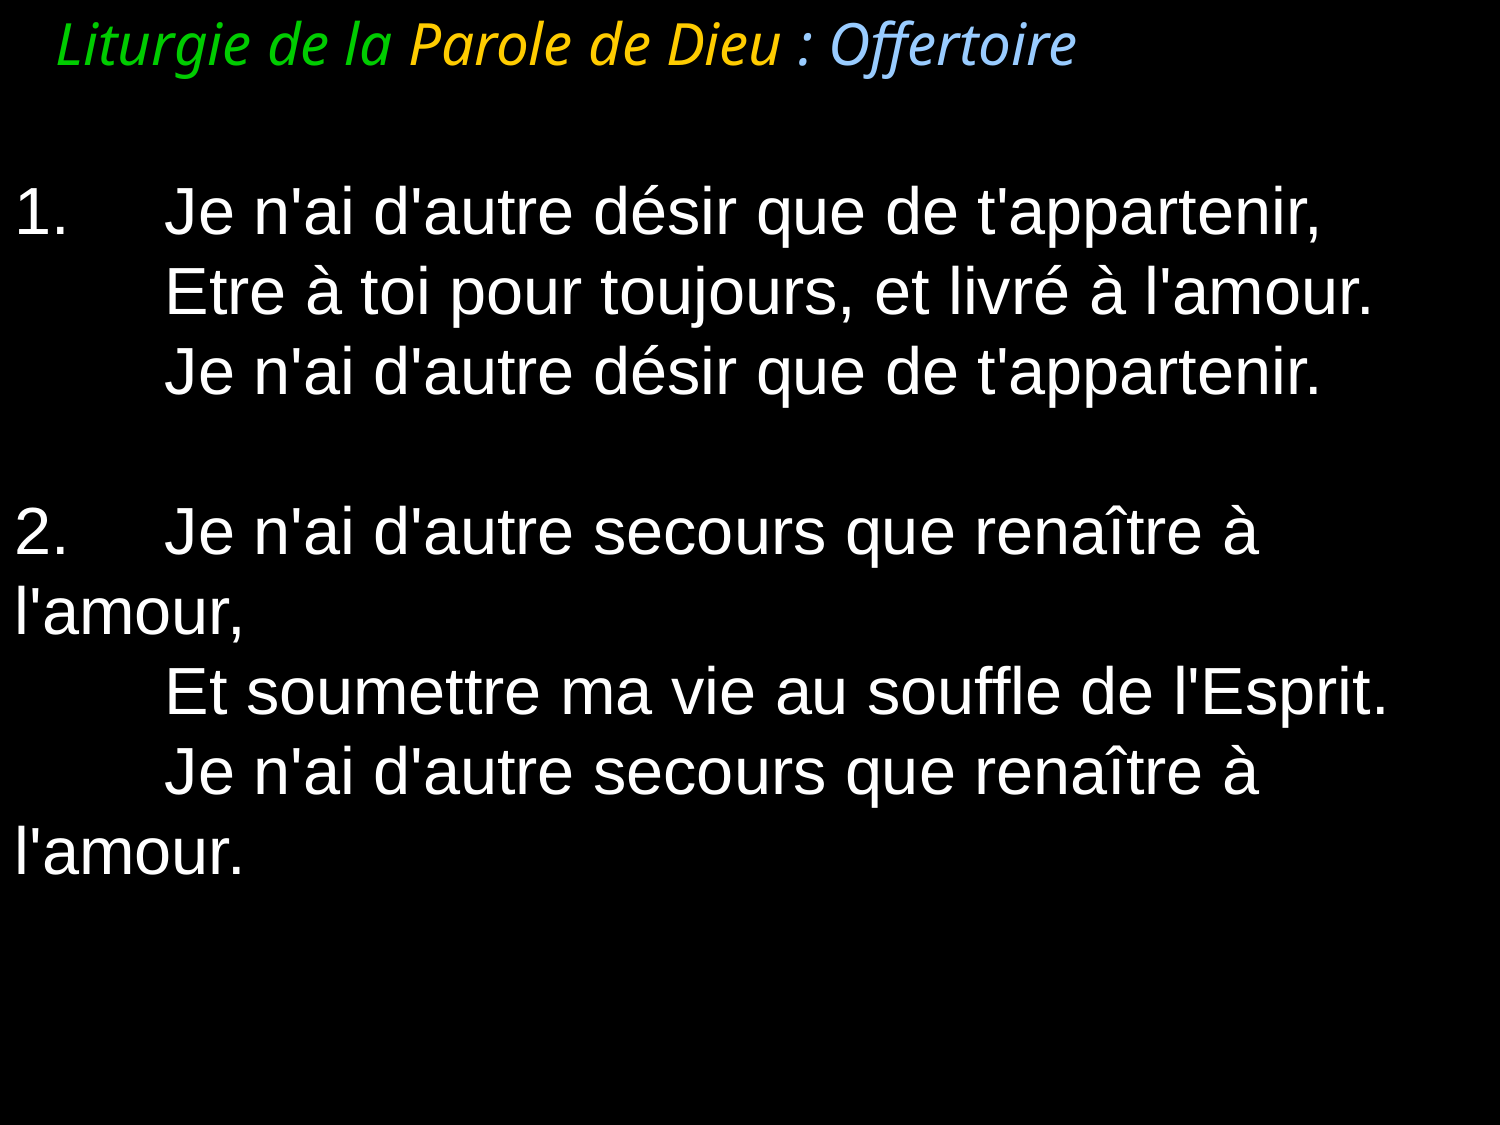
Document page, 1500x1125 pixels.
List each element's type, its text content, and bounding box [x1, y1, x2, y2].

text_box Liturgie de la Parole de Dieu : Offertoire [41, 0, 1447, 85]
text_box 1. Je n'ai d'autre désir que de t'appartenir, Etre à toi pour toujours, et livré à l'amour. Je n'ai d'autre désir que de t'appartenir. 2. Je n'ai d'autre secours que renaître à l'amour, Et soumettre ma vie au souffle de l'Esprit. Je n'ai d'autre secours que renaître à l'amour. [0, 160, 1500, 896]
